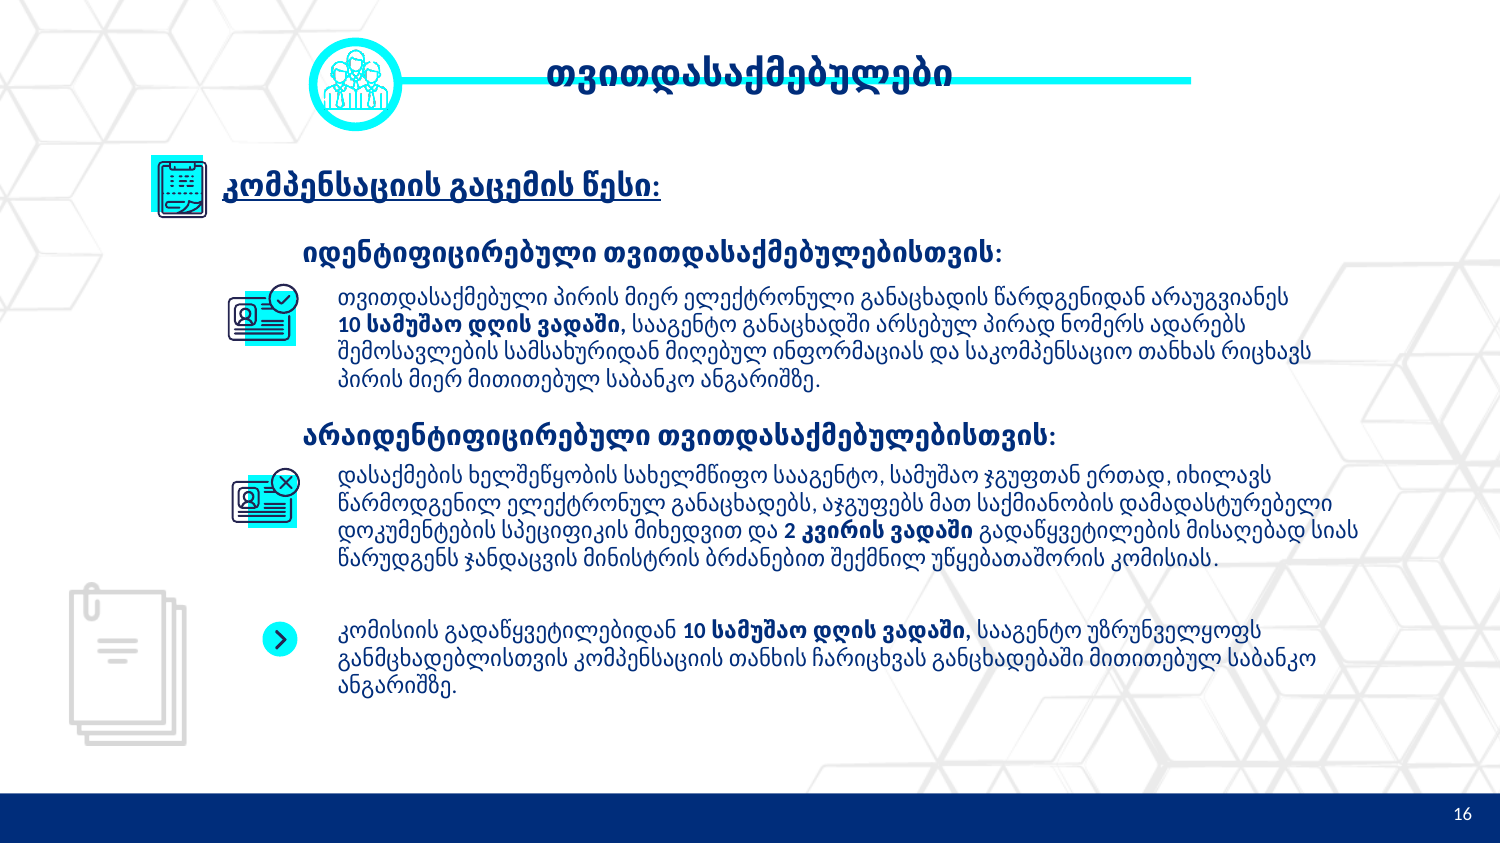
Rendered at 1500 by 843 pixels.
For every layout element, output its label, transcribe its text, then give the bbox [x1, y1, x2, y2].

text_box კომისიის გადაწყვეტილებიდან 10 სამუშაო დღის ვადაში, სააგენტო უზრუნველყოფს განმცხადებლისთვის კომპენსაციის თანხის ჩარიცხვას განცხადებაში მითითებულ საბანკო ანგარიშზე. [322, 608, 1381, 734]
title თვითდასაქმებულები [405, 33, 1214, 109]
text_box იდენტიფიცირებული თვითდასაქმებულებისთვის: [287, 226, 1346, 276]
text_box დასაქმების ხელშეწყობის სახელმწიფო სააგენტო, სამუშაო ჯგუფთან ერთად, იხილავს წარმოდგენილ ელექტრონულ განაცხადებს, აჯგუფებს მათ საქმიანობის დამადასტურებელი დოკუმენტების სპეციფიკის მიხედვით და 2 კვირის ვადაში გადაწყვეტილების მისაღებად სიას წარუდგენს ჯანდაცვის მინისტრის ბრძანებით შექმნილ უწყებათაშორის კომისიას. [322, 453, 1381, 579]
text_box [403, 37, 1192, 132]
slide_number 16 [1224, 796, 1488, 831]
picture [0, 0, 1500, 843]
text_box თვითდასაქმებული პირის მიერ ელექტრონული განაცხადის წარდგენიდან არაუგვიანეს 10 სამუშაო დღის ვადაში, სააგენტო განაცხადში არსებულ პირად ნომერს ადარებს შემოსავლების სამსახურიდან მიღებულ ინფორმაციას და საკომპენსაციო თანხას რიცხავს პირის მიერ მითითებულ საბანკო ანგარიშზე. [322, 274, 1381, 400]
text_box არაიდენტიფიცირებული თვითდასაქმებულებისთვის: [287, 409, 1346, 459]
title თვითდასაქმებულები [286, 33, 297, 109]
text_box კომპენსაციის გაცემის წესი: [211, 157, 1265, 210]
